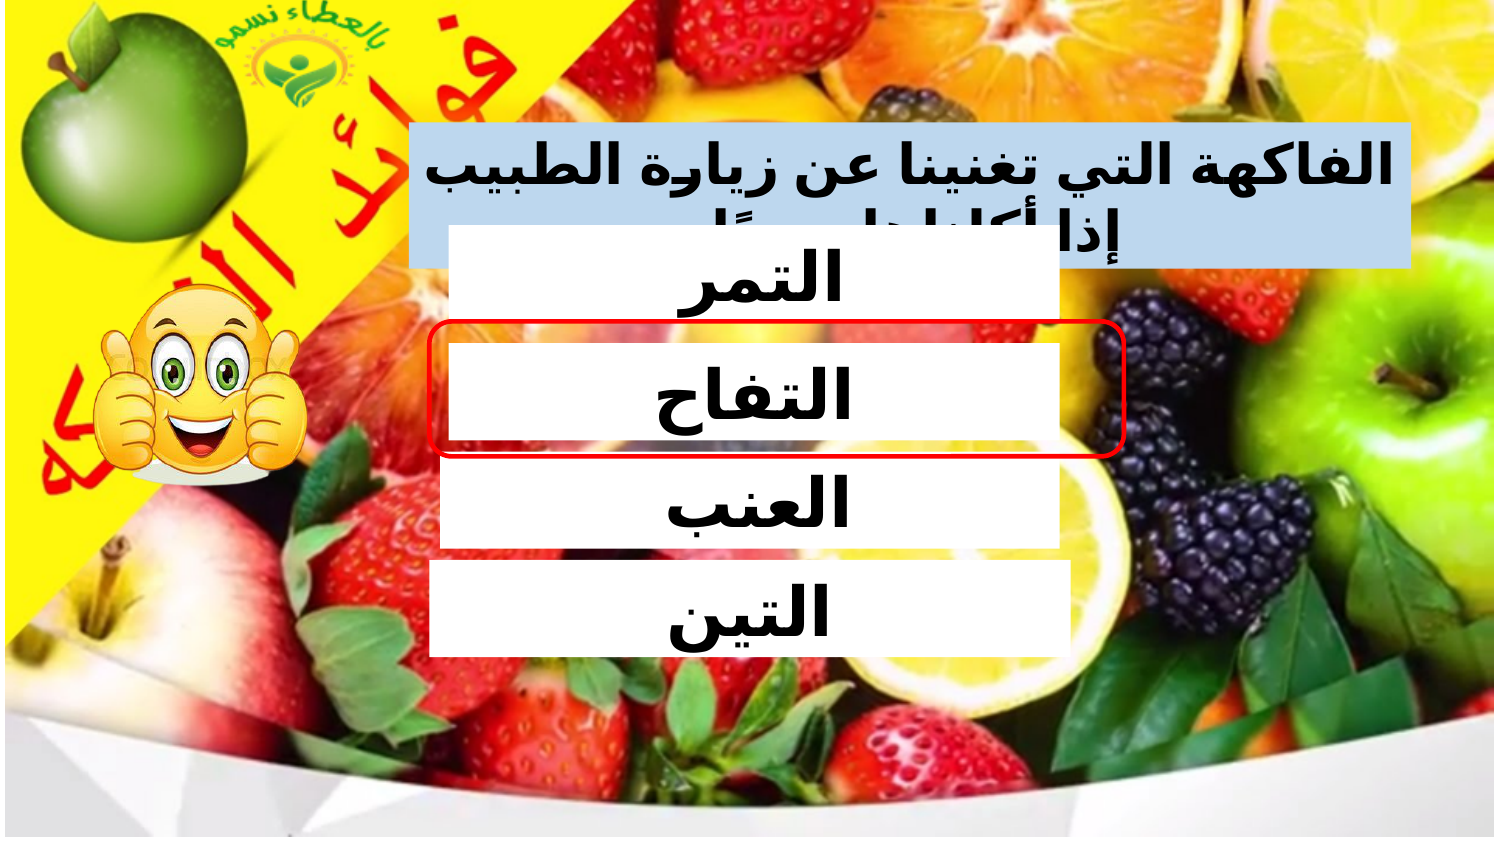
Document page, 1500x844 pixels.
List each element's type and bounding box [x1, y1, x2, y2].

picture [5, 0, 1494, 837]
text_box [429, 225, 1071, 659]
